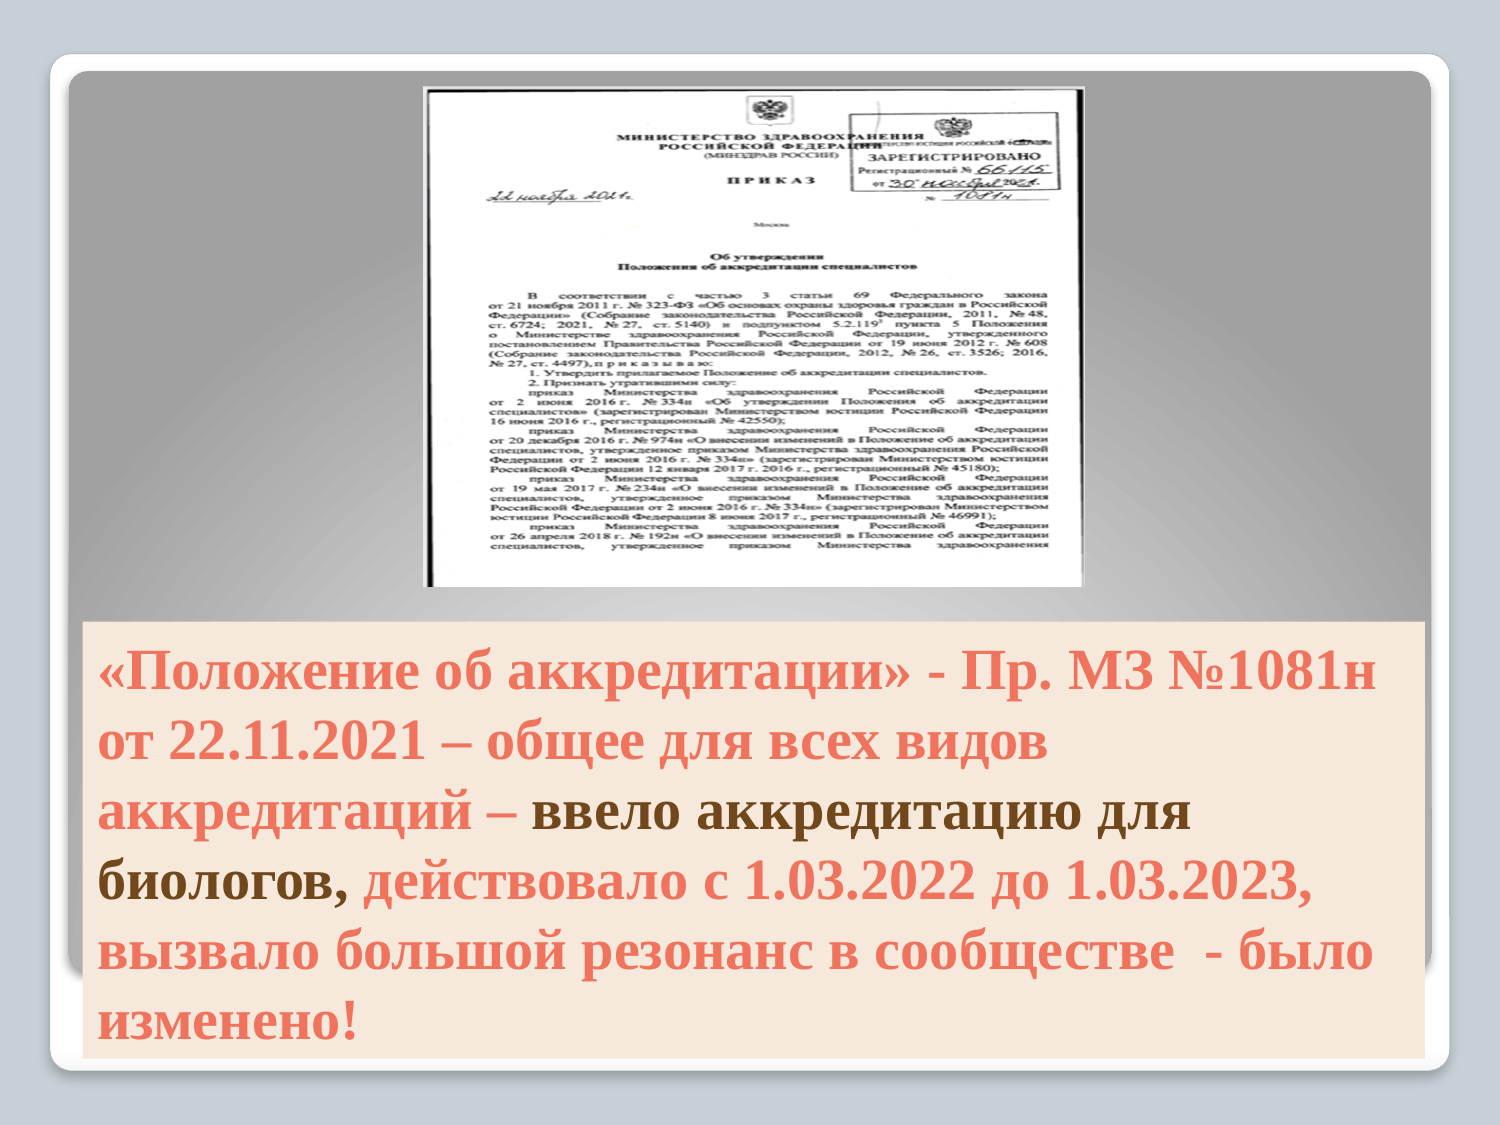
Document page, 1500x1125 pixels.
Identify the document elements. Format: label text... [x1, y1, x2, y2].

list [422, 86, 1085, 587]
title «Положение об аккредитации» - Пр. МЗ №1081н от 22.11.2021 – общее для всех видов аккредитаций – ввело аккредитацию для биологов, действовало с 1.03.2022 до 1.03.2023, вызвало большой резонанс в сообществе - было изменено! [82, 621, 1425, 1059]
